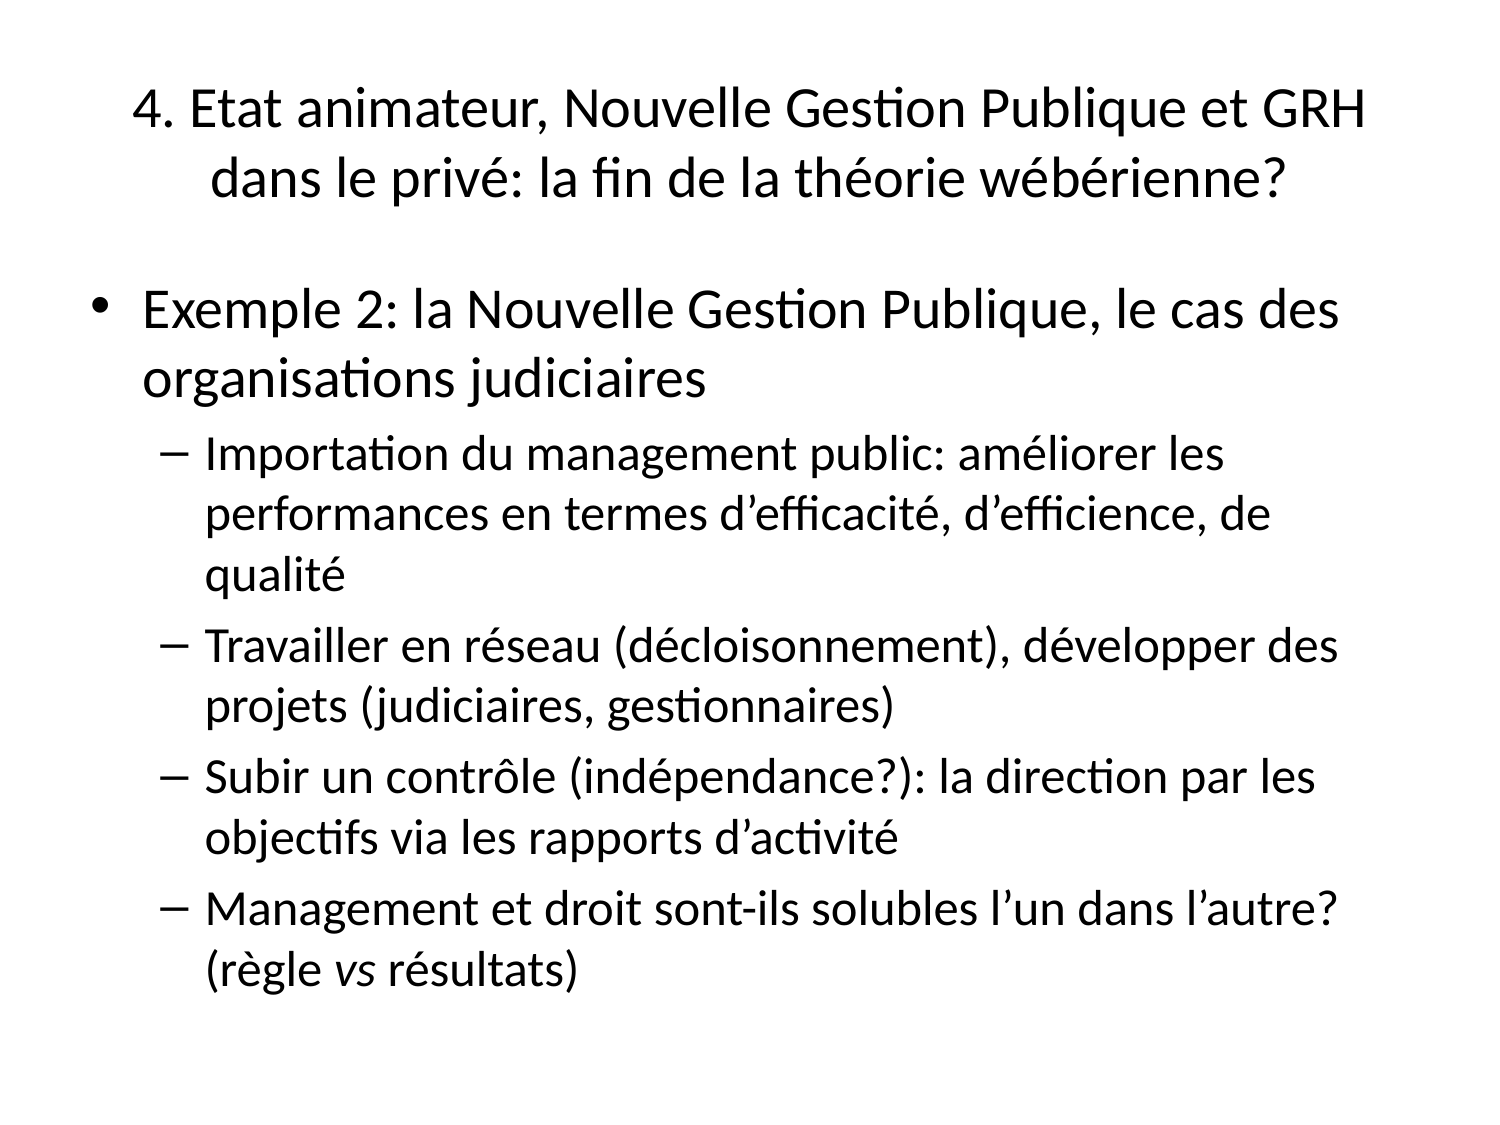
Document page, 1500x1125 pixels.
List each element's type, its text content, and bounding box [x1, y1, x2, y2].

title 4. Etat animateur, Nouvelle Gestion Publique et GRH dans le privé: la fin de la théorie wébérienne? [75, 45, 1425, 233]
list Exemple 2: la Nouvelle Gestion Publique, le cas des organisations judiciaires Importation du management public: améliorer les performances en termes d’efficacité, d’efficience, de qualité Travailler en réseau (décloisonnement), développer des projets (judiciaires, gestionnaires) Subir un contrôle (indépendance?): la direction par les objectifs via les rapports d’activité Management et droit sont-ils solubles l’un dans l’autre? (règle vs résultats) [75, 262, 1425, 1005]
